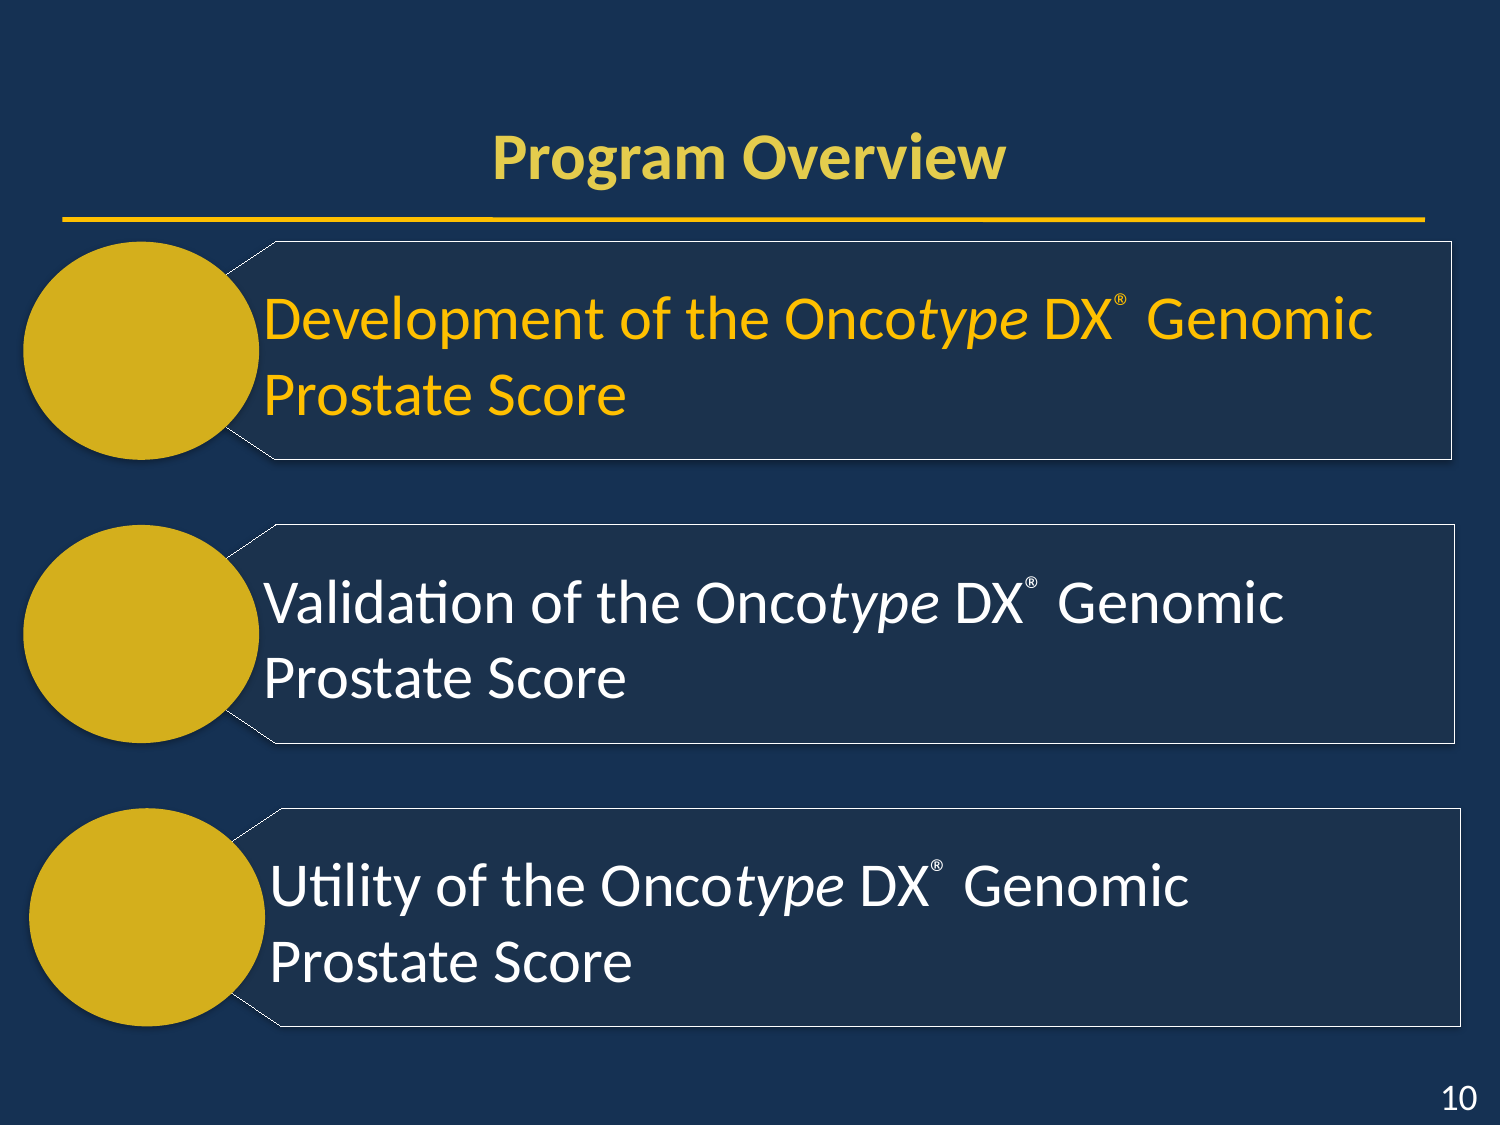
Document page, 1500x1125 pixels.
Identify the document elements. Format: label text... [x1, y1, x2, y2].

title Program Overview [75, 45, 1425, 200]
text_box Validation of the Oncotype DX® Genomic Prostate Score [229, 524, 1455, 744]
text_box Development of the Oncotype DX® Genomic Prostate Score [228, 241, 1452, 460]
text_box [23, 524, 260, 744]
text_box Utility of the Oncotype DX® Genomic Prostate Score [233, 808, 1461, 1027]
slide_number 10 [1425, 1065, 1500, 1125]
text_box [23, 241, 260, 460]
text_box [29, 808, 266, 1027]
